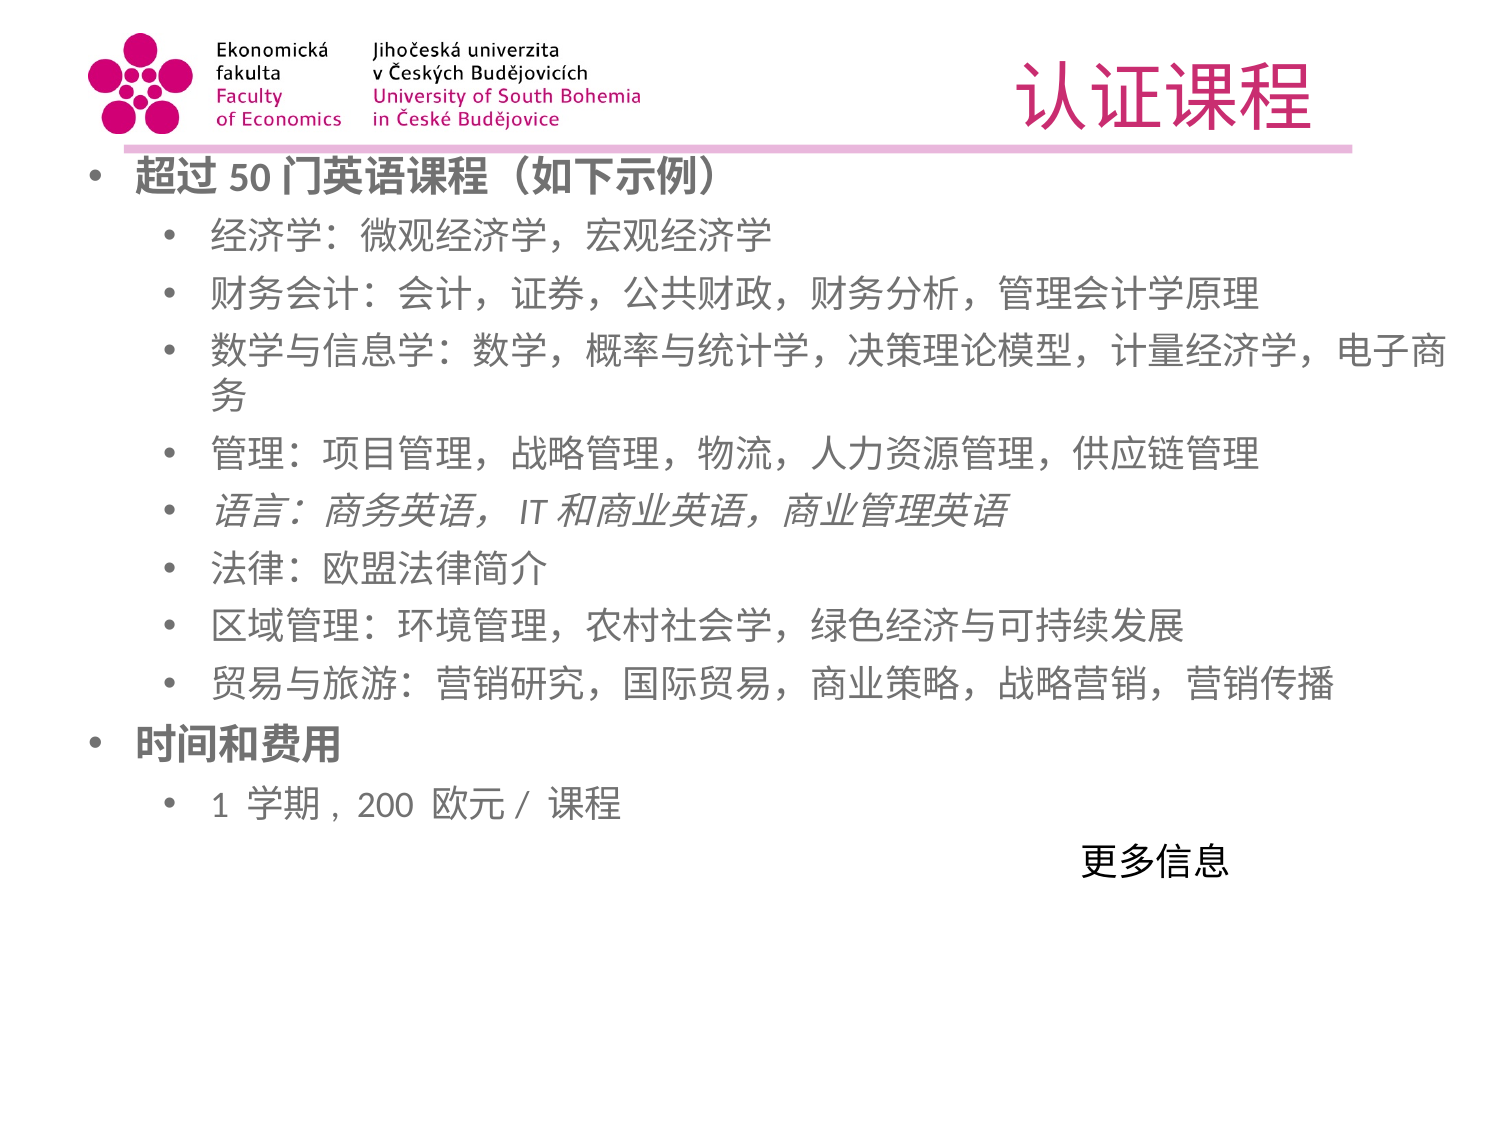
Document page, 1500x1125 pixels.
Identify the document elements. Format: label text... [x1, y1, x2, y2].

picture [88, 32, 641, 134]
text_box 超过50门英语课程（如下示例） 经济学：微观经济学，宏观经济学 财务会计：会计，证券，公共财政，财务分析，管理会计学原理 数学与信息学：数学，概率与统计学，决策理论模型，计量经济学，电子商务 管理：项目管理，战略管理，物流，人力资源管理，供应链管理 语言：商务英语，IT和商业英语，商业管理英语 法律：欧盟法律简介 区域管理：环境管理，农村社会学，绿色经济与可持续发展 贸易与旅游：营销研究，国际贸易，商业策略，战略营销，营销传播 时间和费用 1 学期, 200 欧元/ 课程 更多信息 [73, 142, 1484, 890]
text_box 认证课程 [645, 63, 1329, 125]
